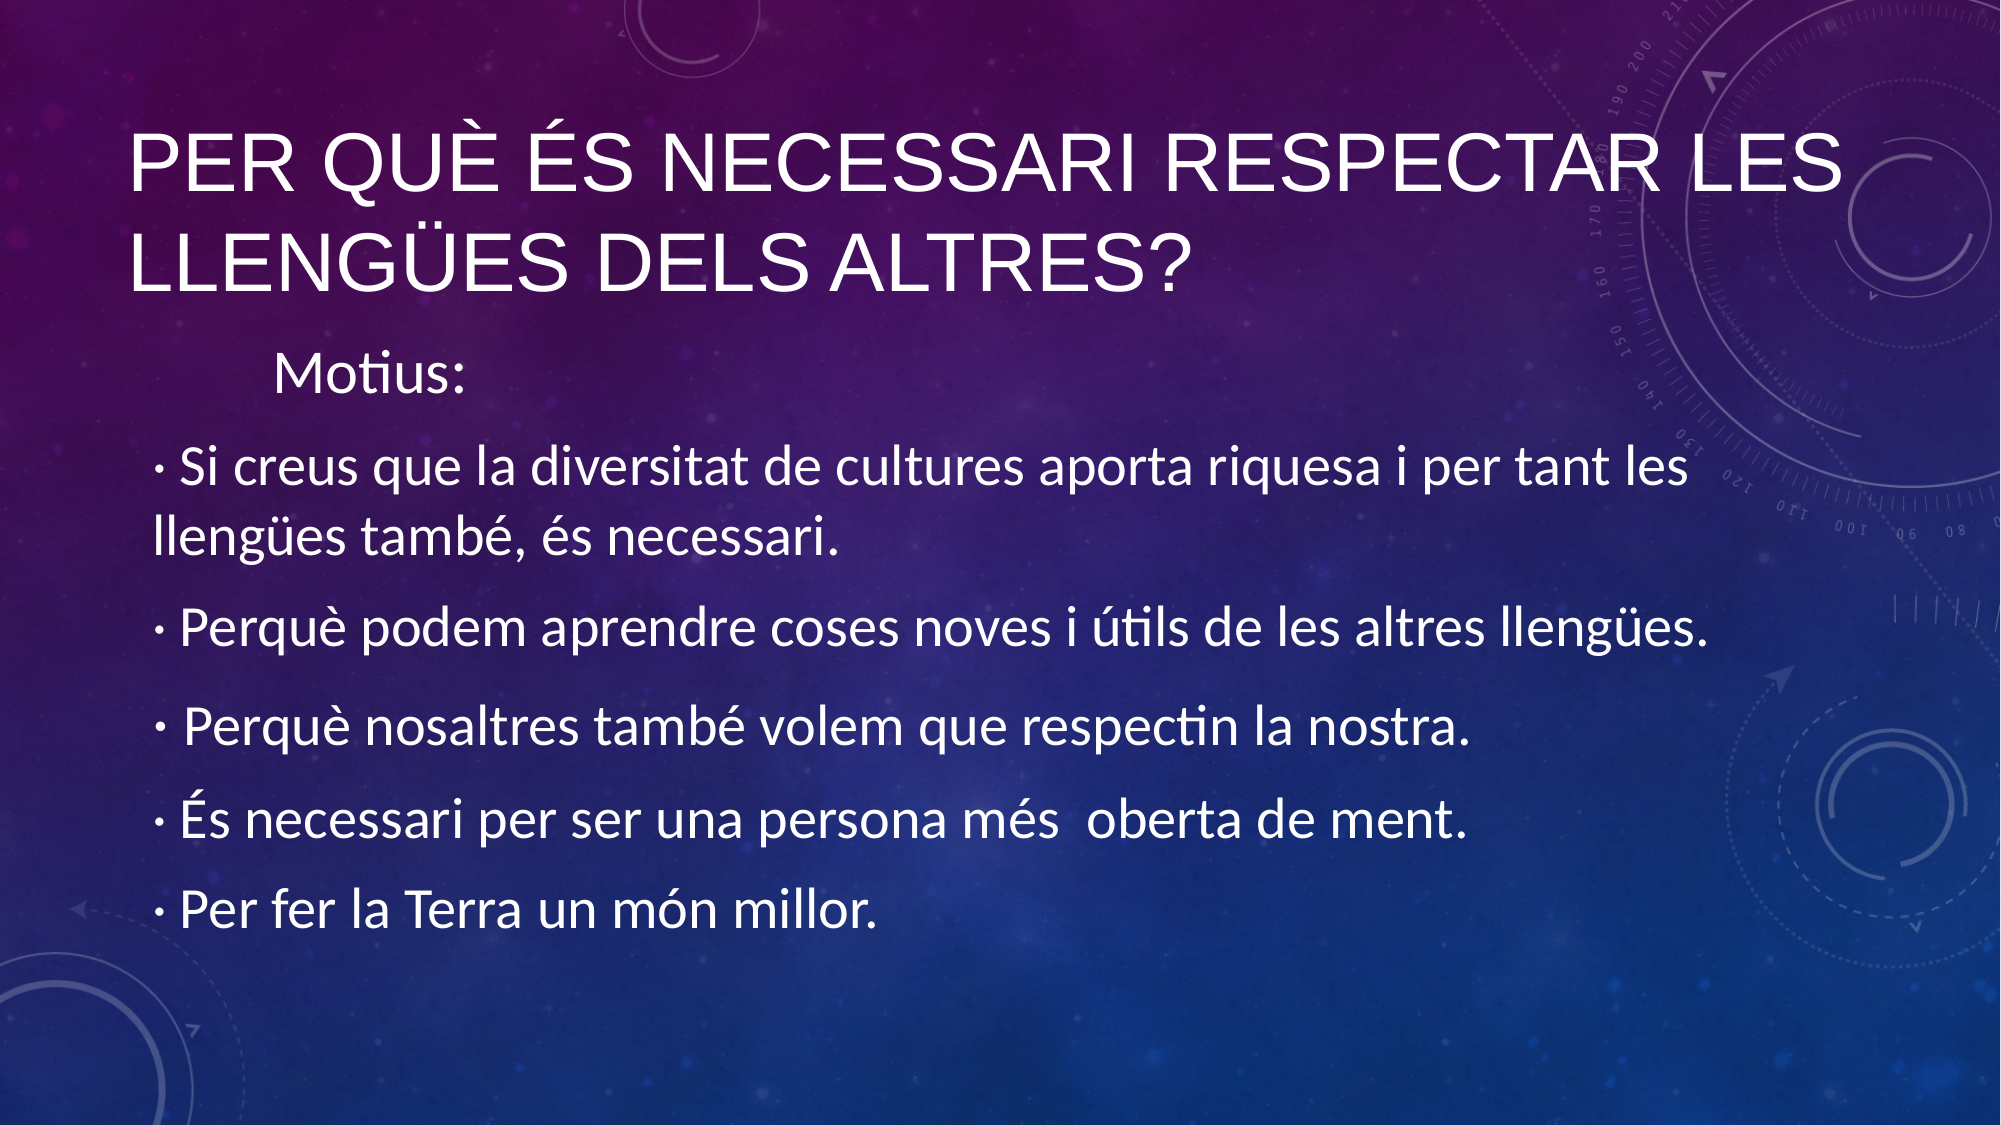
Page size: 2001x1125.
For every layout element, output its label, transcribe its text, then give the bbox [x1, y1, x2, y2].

title PER QUÈ ÉS NECESSARI RESPECTAR LES LLENGÜES DELS ALTRES? [112, 88, 1953, 328]
list Motius: · Si creus que la diversitat de cultures aporta riquesa i per tant les llengües també, és necessari. · Perquè podem aprendre coses noves i útils de les altres llengües. · Perquè nosaltres també volem que respectin la nostra. · És necessari per ser una persona més oberta de ment. · Per fer la Terra un món millor. [137, 425, 1800, 1110]
picture [0, 0, 2001, 1125]
